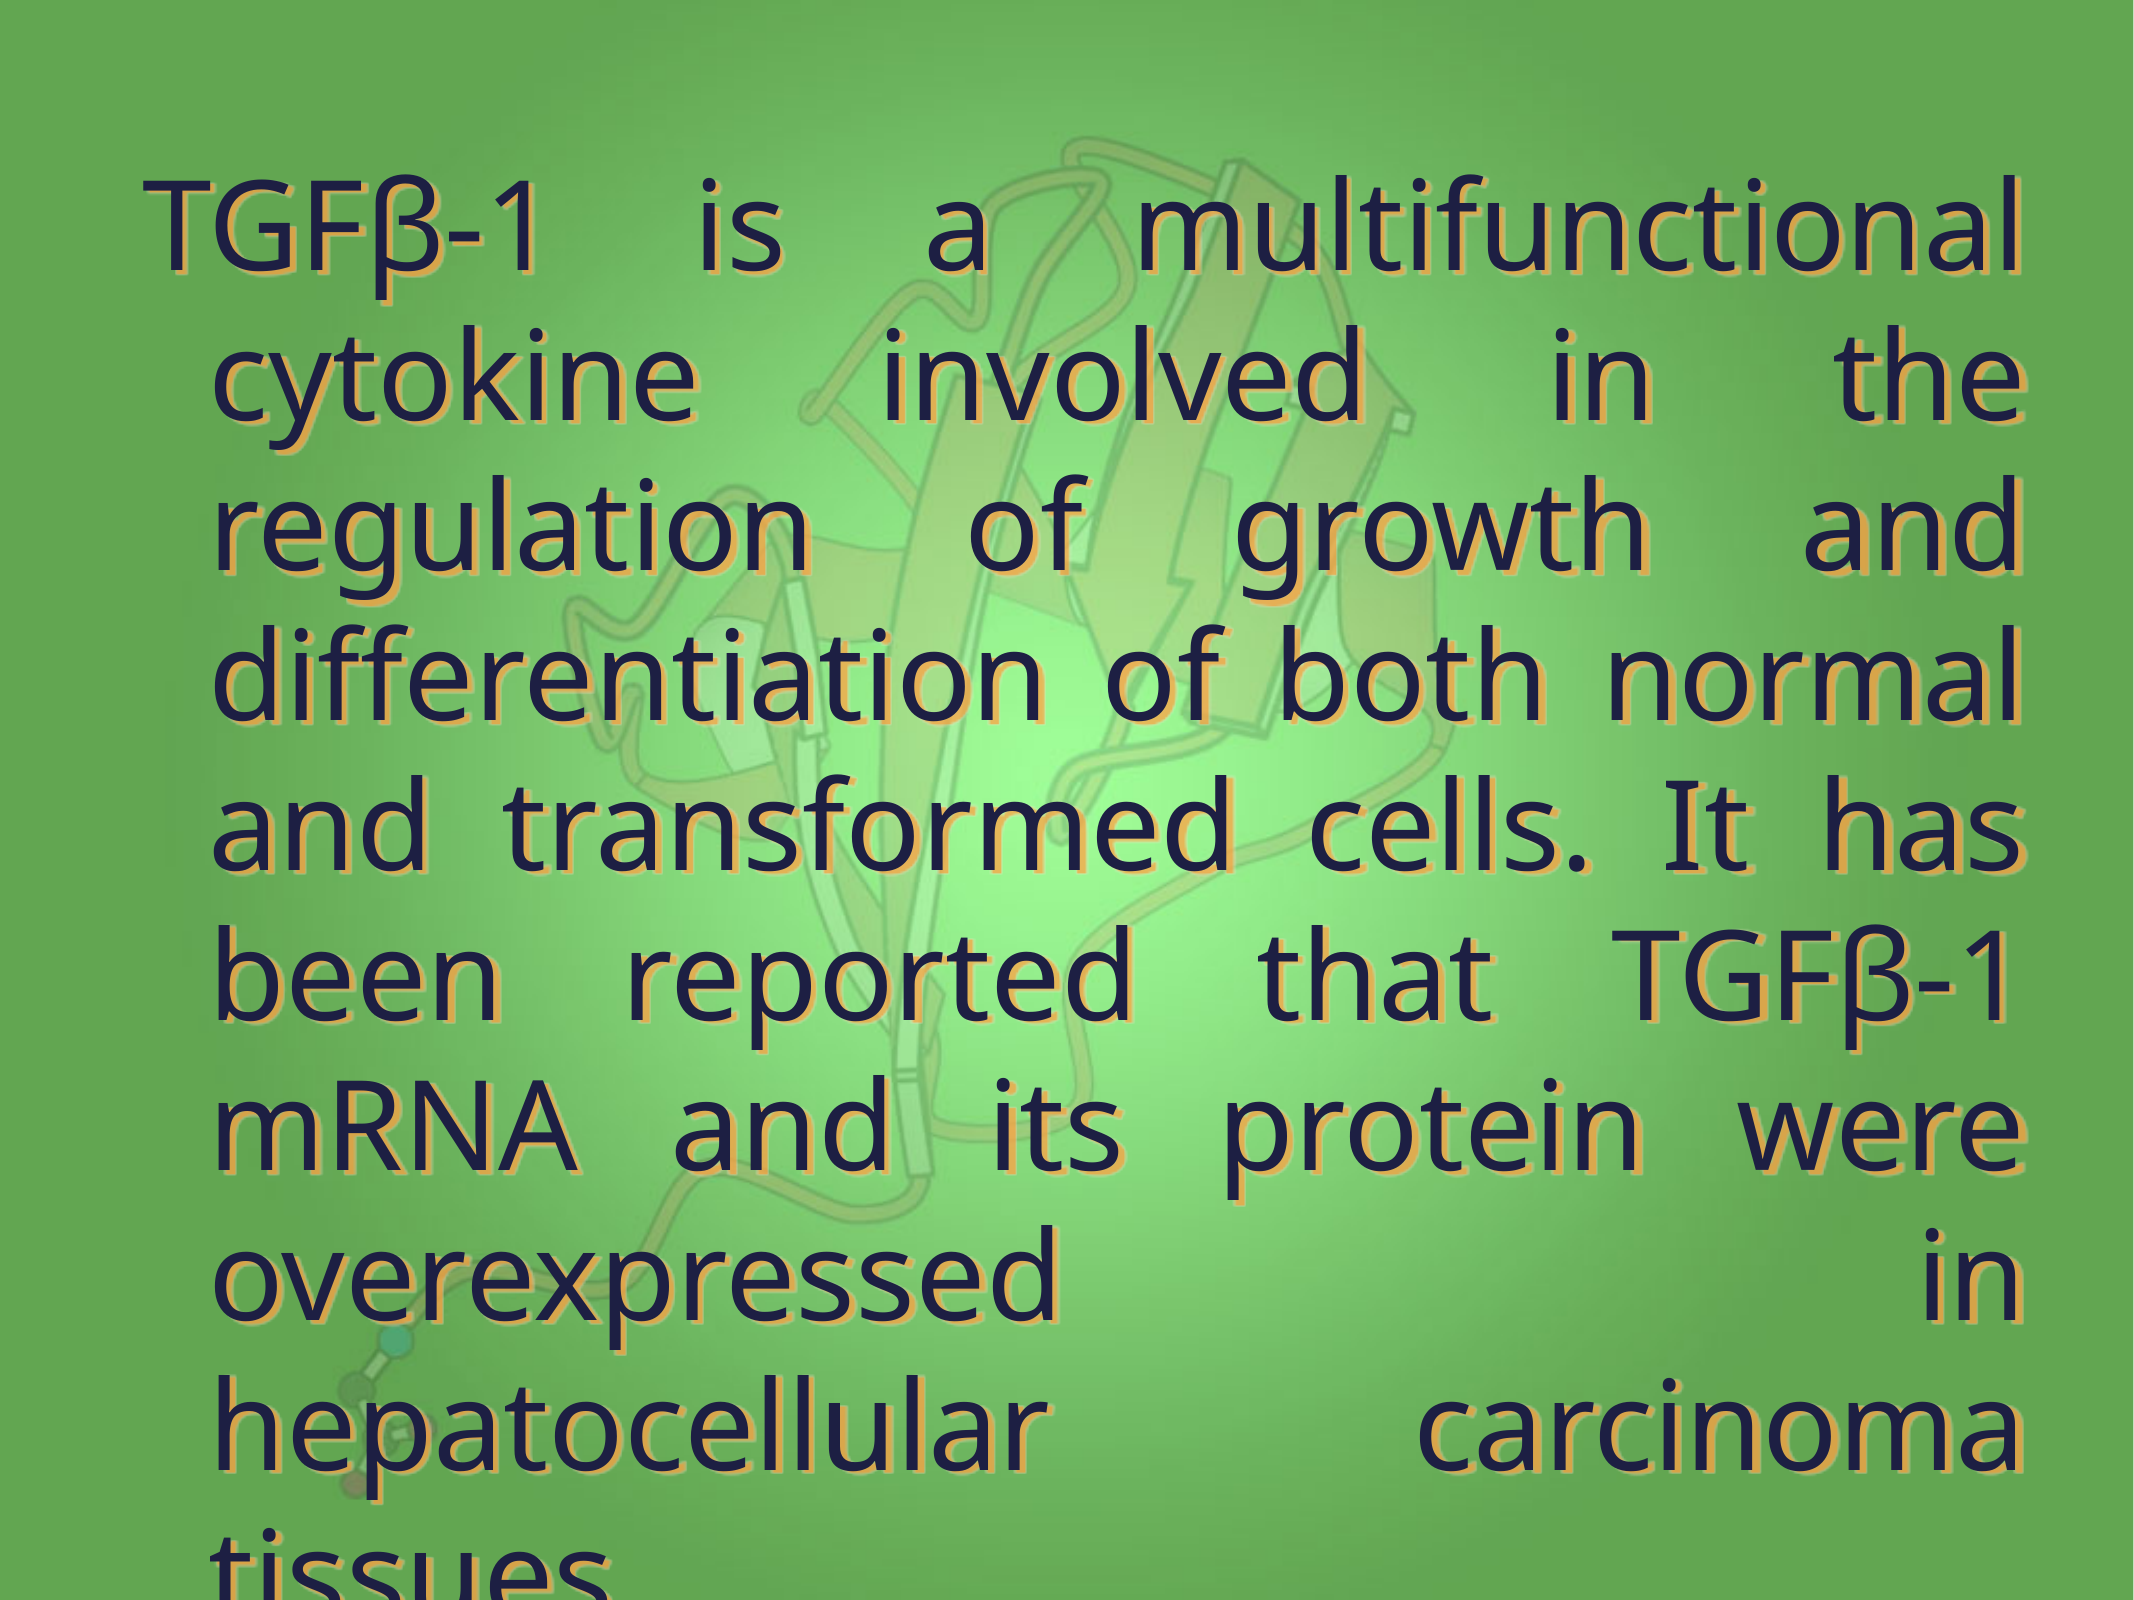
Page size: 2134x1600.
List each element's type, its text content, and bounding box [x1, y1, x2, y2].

list TGFβ-1 is a multifunctional cytokine involved in the regulation of growth and differentiation of both normal and transformed cells. It has been reported that TGFβ-1 mRNA and its protein were overexpressed in hepatocellular carcinoma tissues. [91, 136, 2043, 1243]
picture [0, 0, 2134, 1600]
